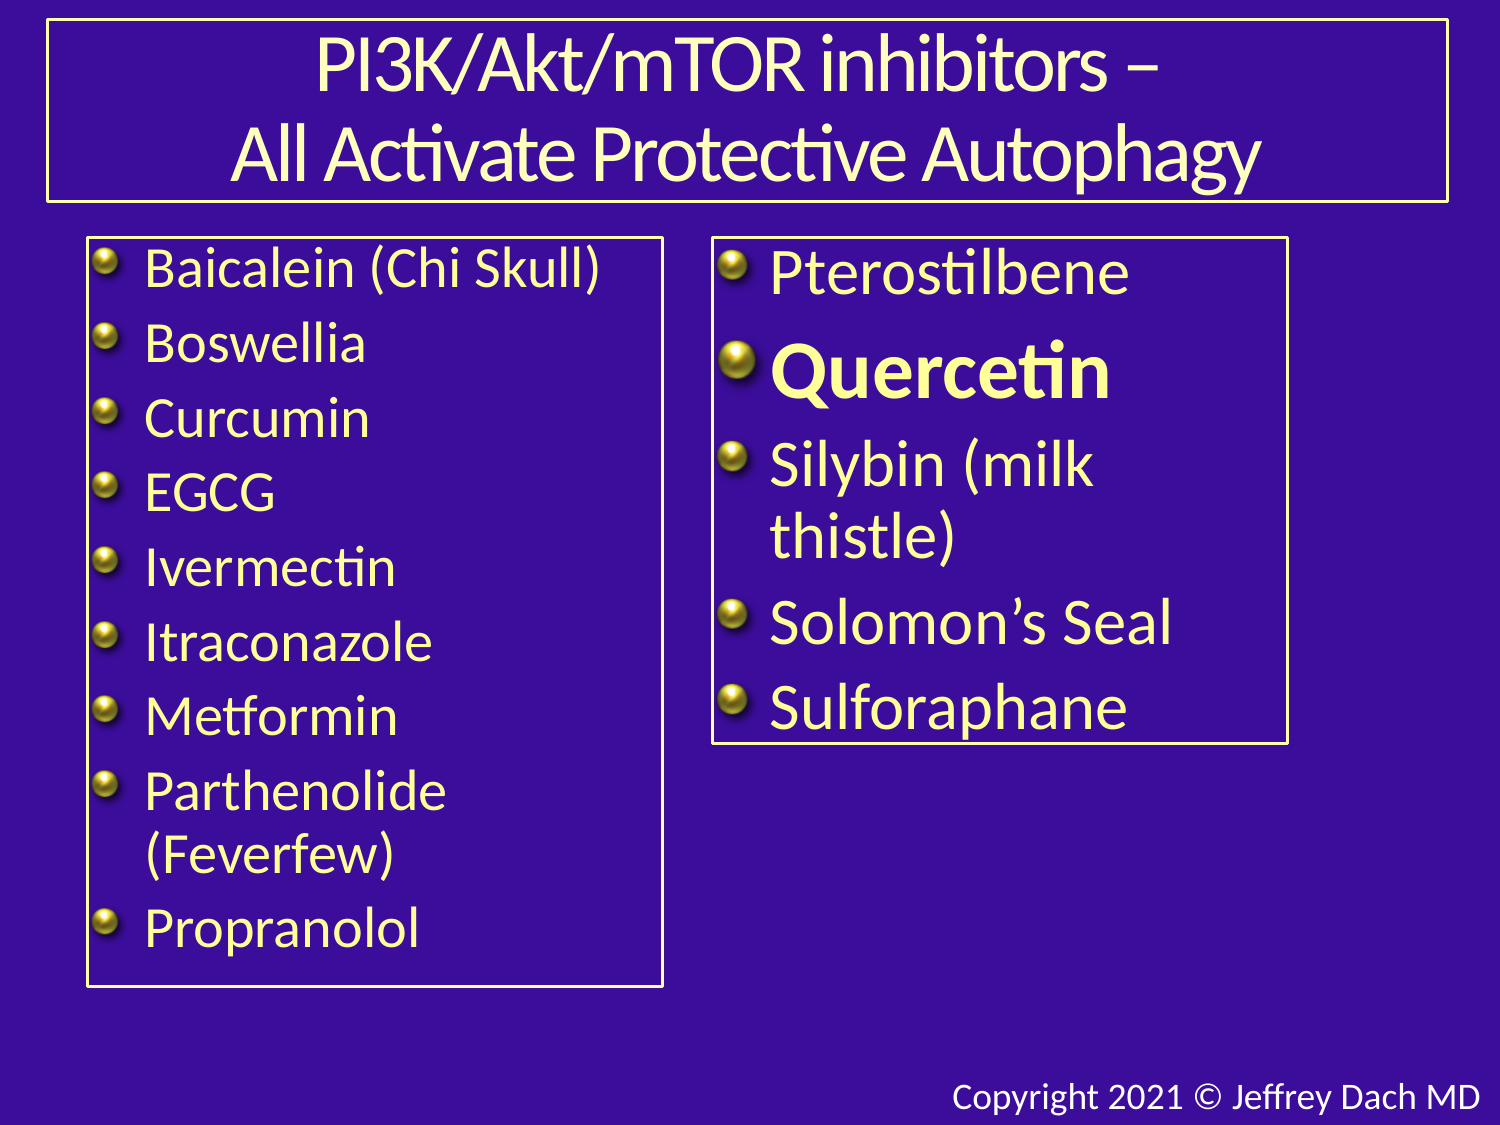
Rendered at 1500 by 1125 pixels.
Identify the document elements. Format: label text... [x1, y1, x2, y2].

picture [712, 336, 771, 396]
picture [87, 905, 129, 946]
text_box Copyright 2021 © Jeffrey Dach MD [937, 1064, 1500, 1125]
picture [87, 767, 129, 809]
text_box Pterostilbene Quercetin Silybin (milk thistle) Solomon’s Seal Sulforaphane [712, 237, 1288, 744]
picture [87, 394, 129, 436]
picture [87, 468, 129, 510]
picture [712, 595, 760, 642]
title PI3K/Akt/mTOR inhibitors – All Activate Protective Autophagy [47, 19, 1448, 202]
picture [87, 244, 129, 286]
list Baicalein (Chi Skull) Boswellia Curcumin EGCG Ivermectin Itraconazole Metformin Parthenolide (Feverfew) Propranolol [87, 237, 663, 987]
picture [712, 246, 760, 293]
picture [712, 680, 760, 728]
picture [87, 692, 129, 734]
picture [87, 618, 129, 660]
picture [87, 543, 129, 585]
picture [712, 437, 760, 485]
picture [87, 319, 129, 361]
